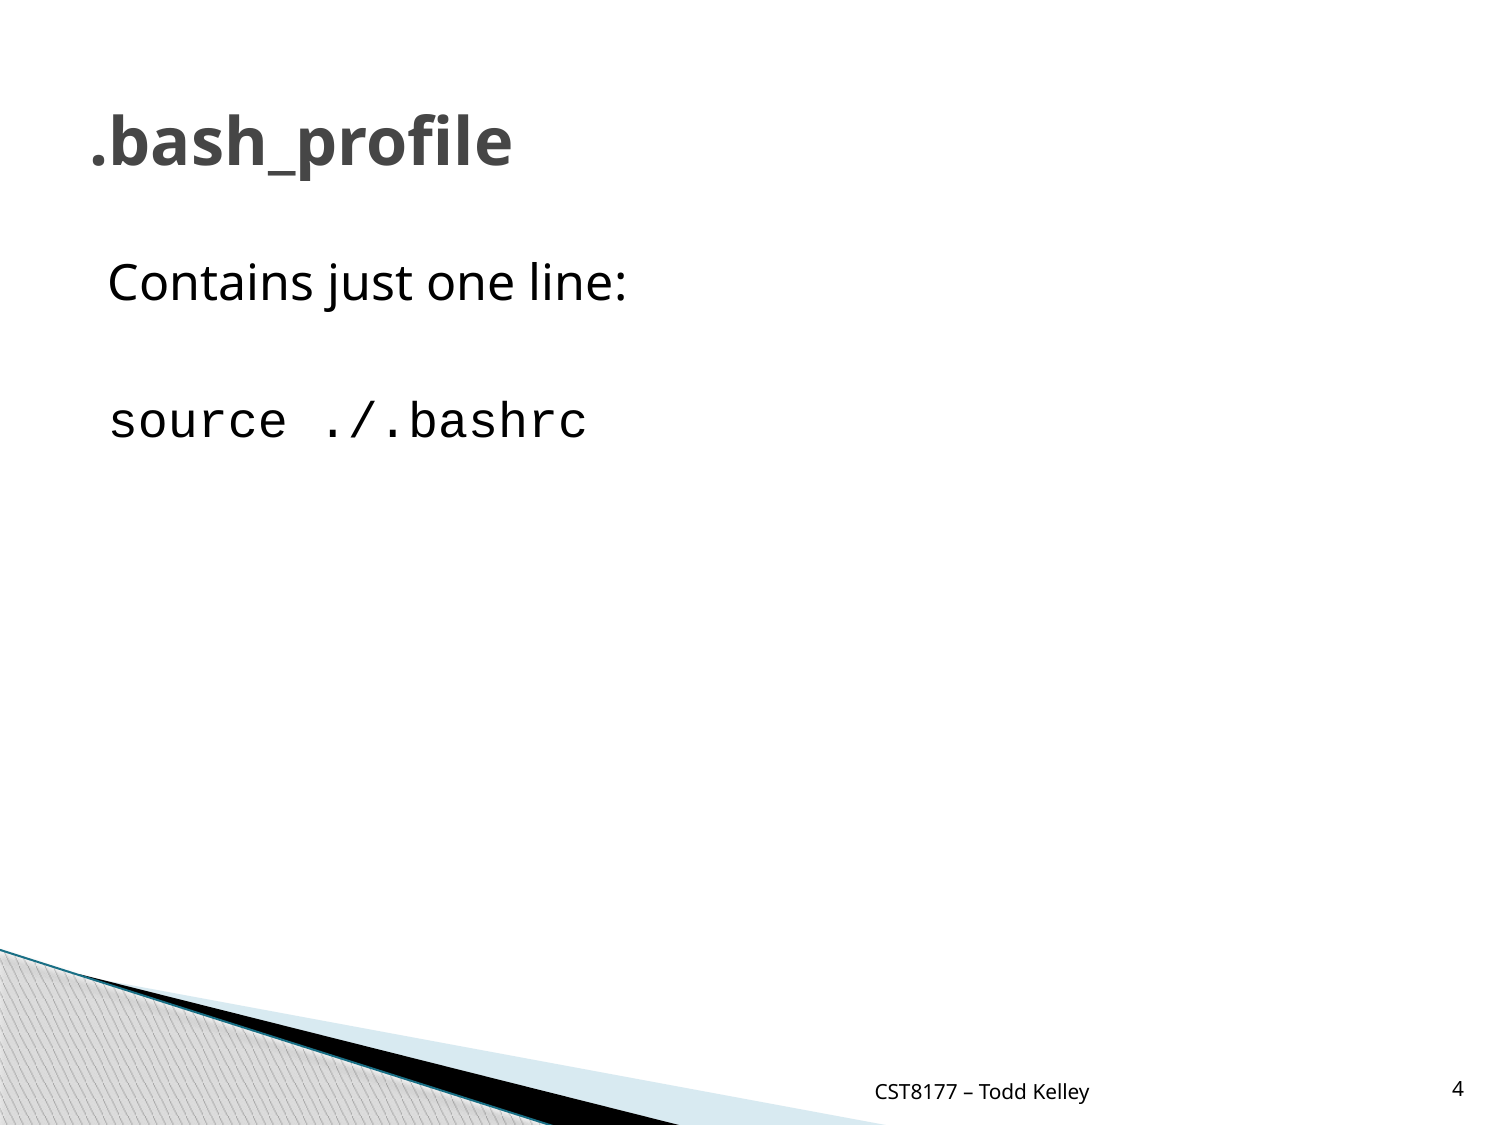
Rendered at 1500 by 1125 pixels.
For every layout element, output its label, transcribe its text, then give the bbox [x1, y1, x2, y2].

list Contains just one line: source ./.bashrc [74, 242, 1426, 986]
footer CST8177 – Todd Kelley [718, 1051, 1105, 1112]
title .bash_profile [75, 45, 1425, 233]
slide_number 4 [1418, 1051, 1479, 1112]
